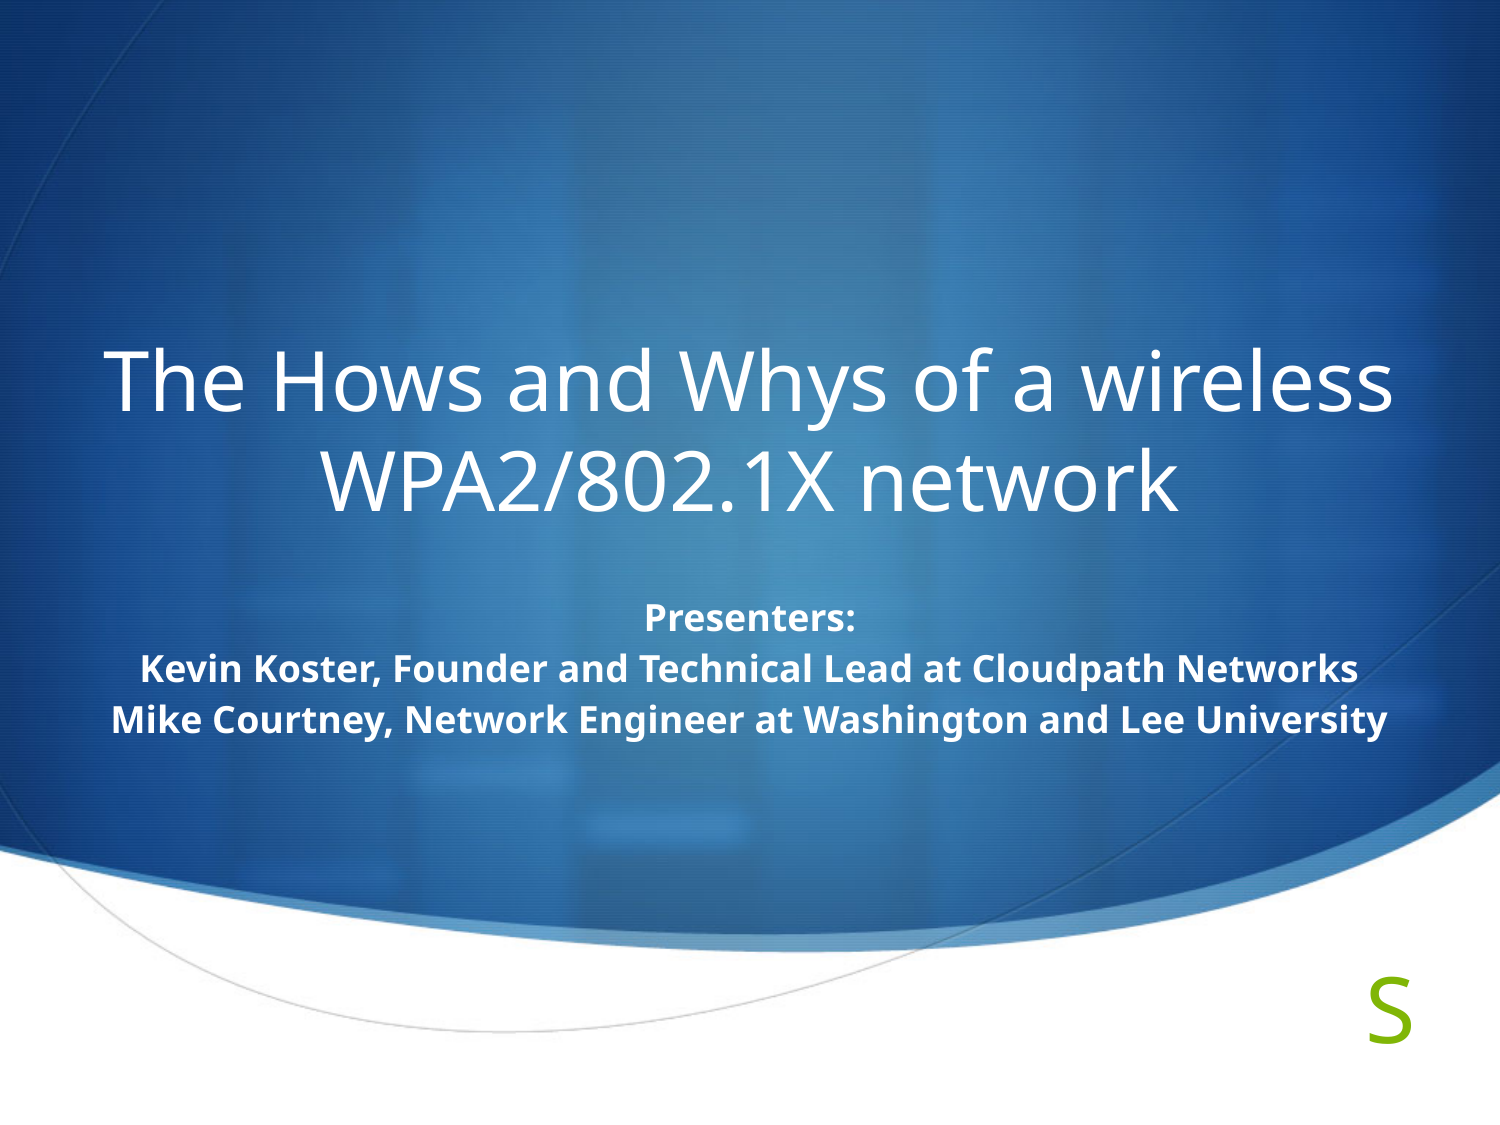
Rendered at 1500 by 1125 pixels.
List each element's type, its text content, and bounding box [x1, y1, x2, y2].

subtitle Presenters: Kevin Koster, Founder and Technical Lead at Cloudpath Networks Mike Courtney, Network Engineer at Washington and Lee University [75, 542, 1425, 761]
picture [0, 0, 1500, 1125]
title The Hows and Whys of a wireless WPA2/802.1X network [75, 212, 1425, 529]
